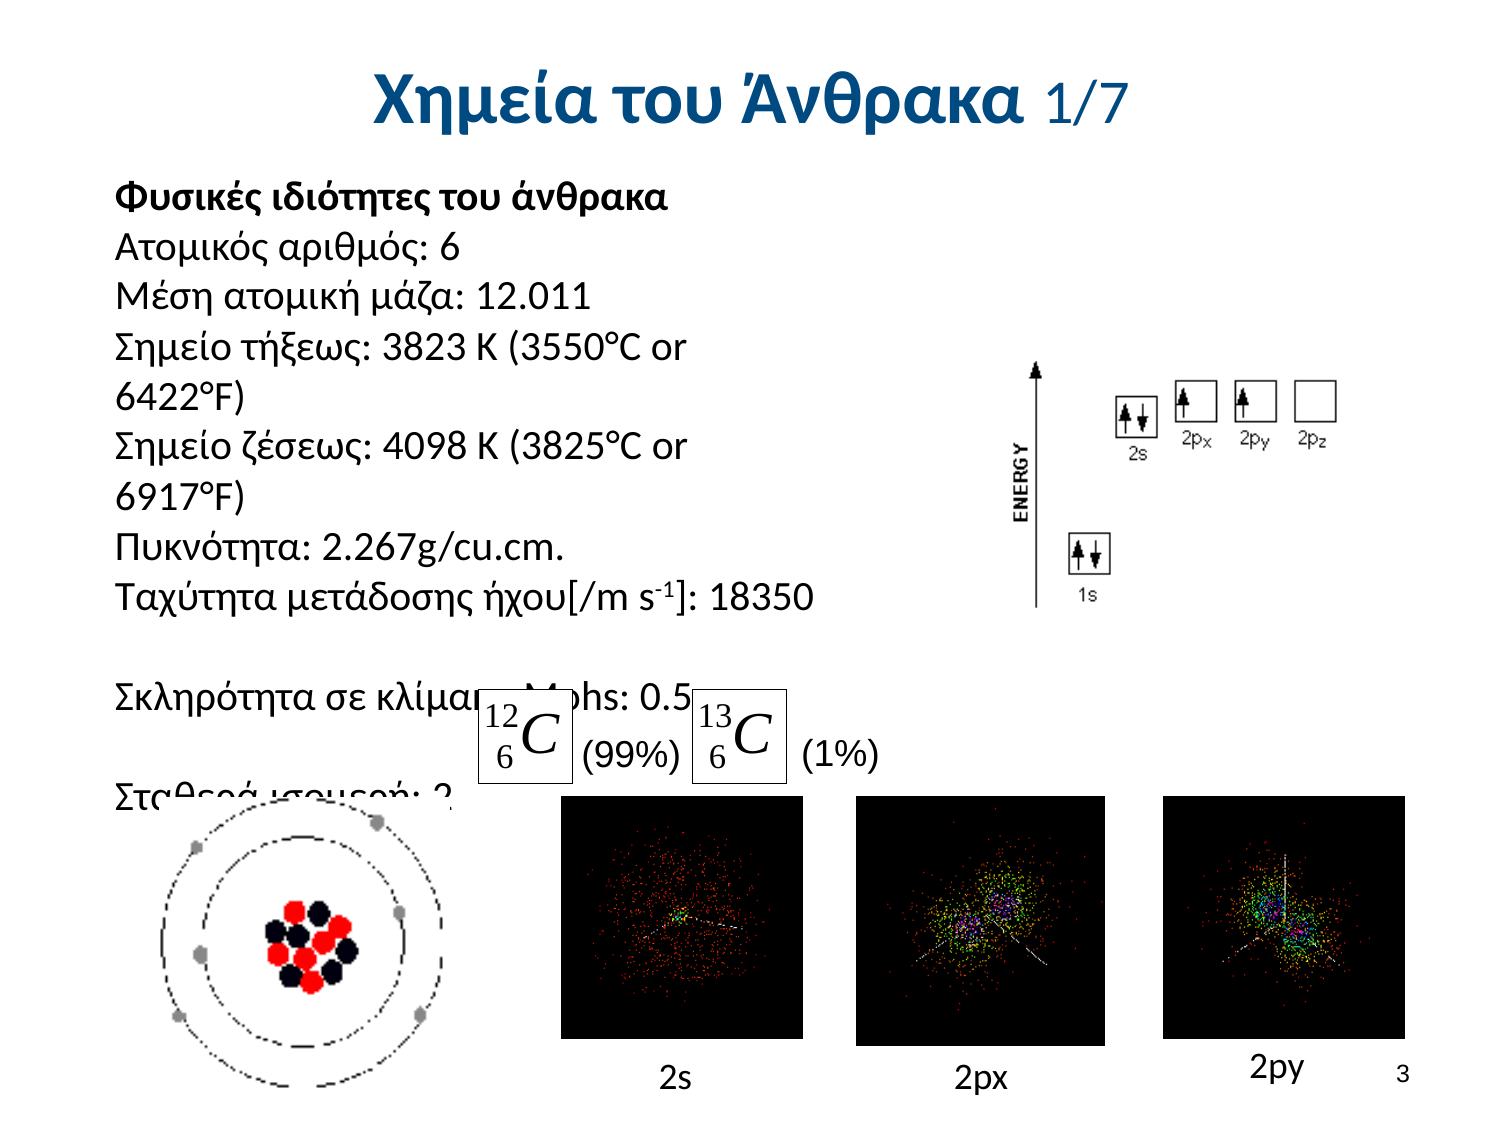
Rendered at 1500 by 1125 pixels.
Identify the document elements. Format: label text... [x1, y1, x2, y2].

text_box 2s [643, 1047, 715, 1105]
title Χημεία του Άνθρακα 1/7 [76, 19, 1427, 169]
picture [855, 796, 1105, 1046]
text_box 2px [939, 1054, 1046, 1105]
slide_number 2 [1074, 1042, 1425, 1103]
text_box (99%) [578, 722, 686, 783]
text_box (1%) [790, 721, 928, 782]
picture [159, 797, 450, 1102]
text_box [691, 689, 787, 784]
picture [560, 796, 803, 1039]
picture [1163, 796, 1406, 1039]
text_box Φυσικές ιδιότητες του άνθρακα Ατομικός αριθμός: 6 Μέση ατομική μάζα: 12.011 Σημείο τήξεως: 3823 K (3550°C or 6422°F) Σημείο ζέσεως: 4098 K (3825°C or 6917°F) Πυκνότητα: 2.267g/cu.cm. Ταχύτητα μετάδοσης ήχου[/m s-1]: 18350 Σκληρότητα σε κλίμακα Mohs: 0.5 Σταθερά ισομερή: 2 [100, 169, 833, 826]
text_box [477, 689, 574, 784]
picture [1009, 349, 1340, 619]
